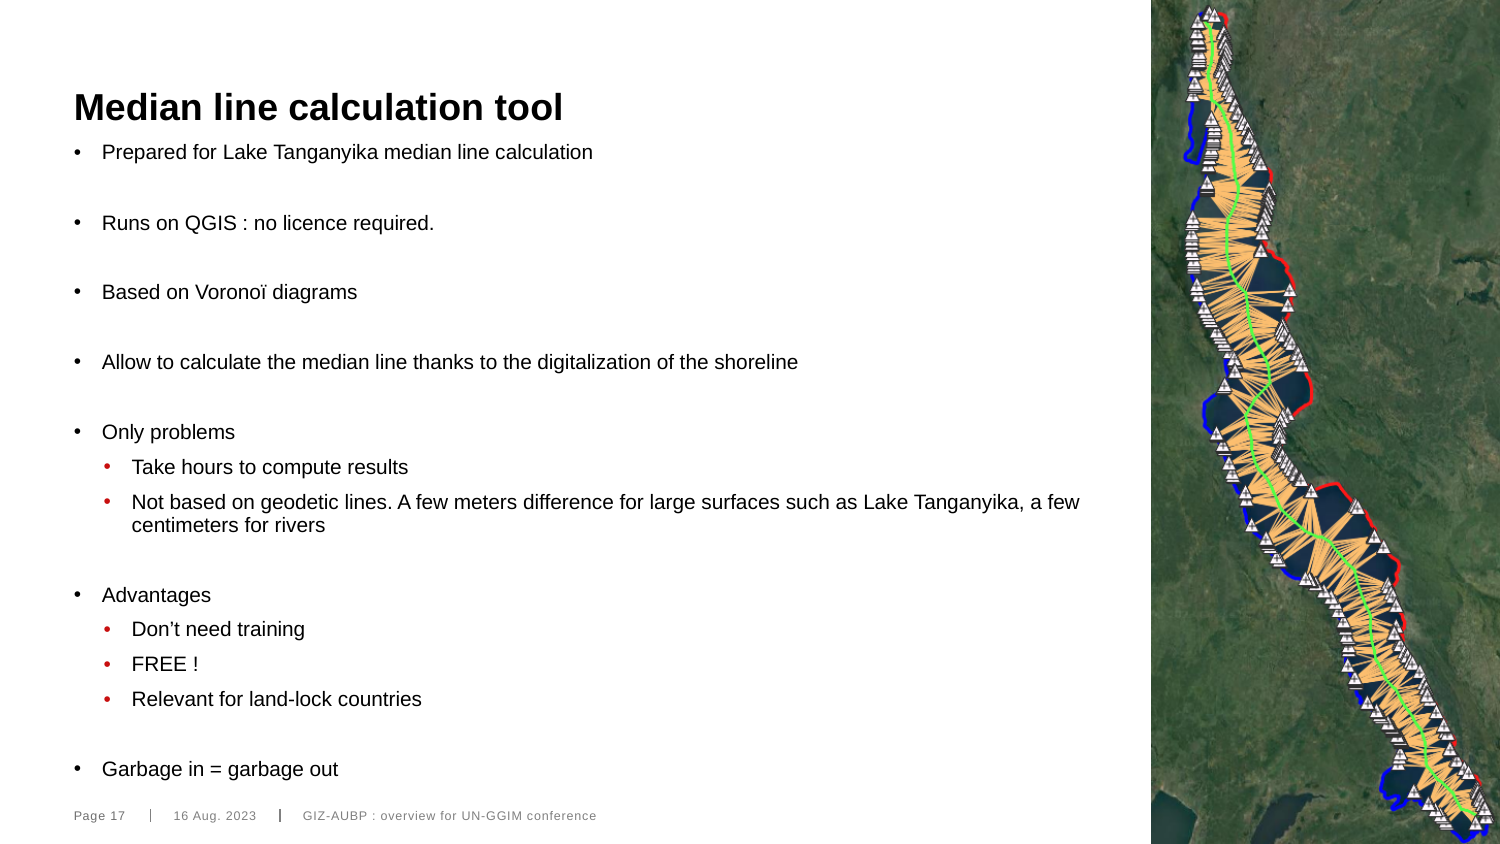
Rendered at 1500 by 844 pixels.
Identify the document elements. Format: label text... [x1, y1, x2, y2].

list Prepared for Lake Tanganyika median line calculation Runs on QGIS : no licence required. Based on Voronoï diagrams Allow to calculate the median line thanks to the digitalization of the shoreline Only problems Take hours to compute results Not based on geodetic lines. A few meters difference for large surfaces such as Lake Tanganyika, a few centimeters for rivers Advantages Don’t need training FREE ! Relevant for land-lock countries Garbage in = garbage out [73, 142, 1112, 741]
picture [1151, 0, 1500, 844]
title Median line calculation tool [73, 39, 1151, 129]
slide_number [173, 808, 262, 824]
footer GIZ-AUBP : overview for UN-GGIM conference [302, 808, 1151, 824]
slide_number Page 17 [73, 808, 148, 824]
